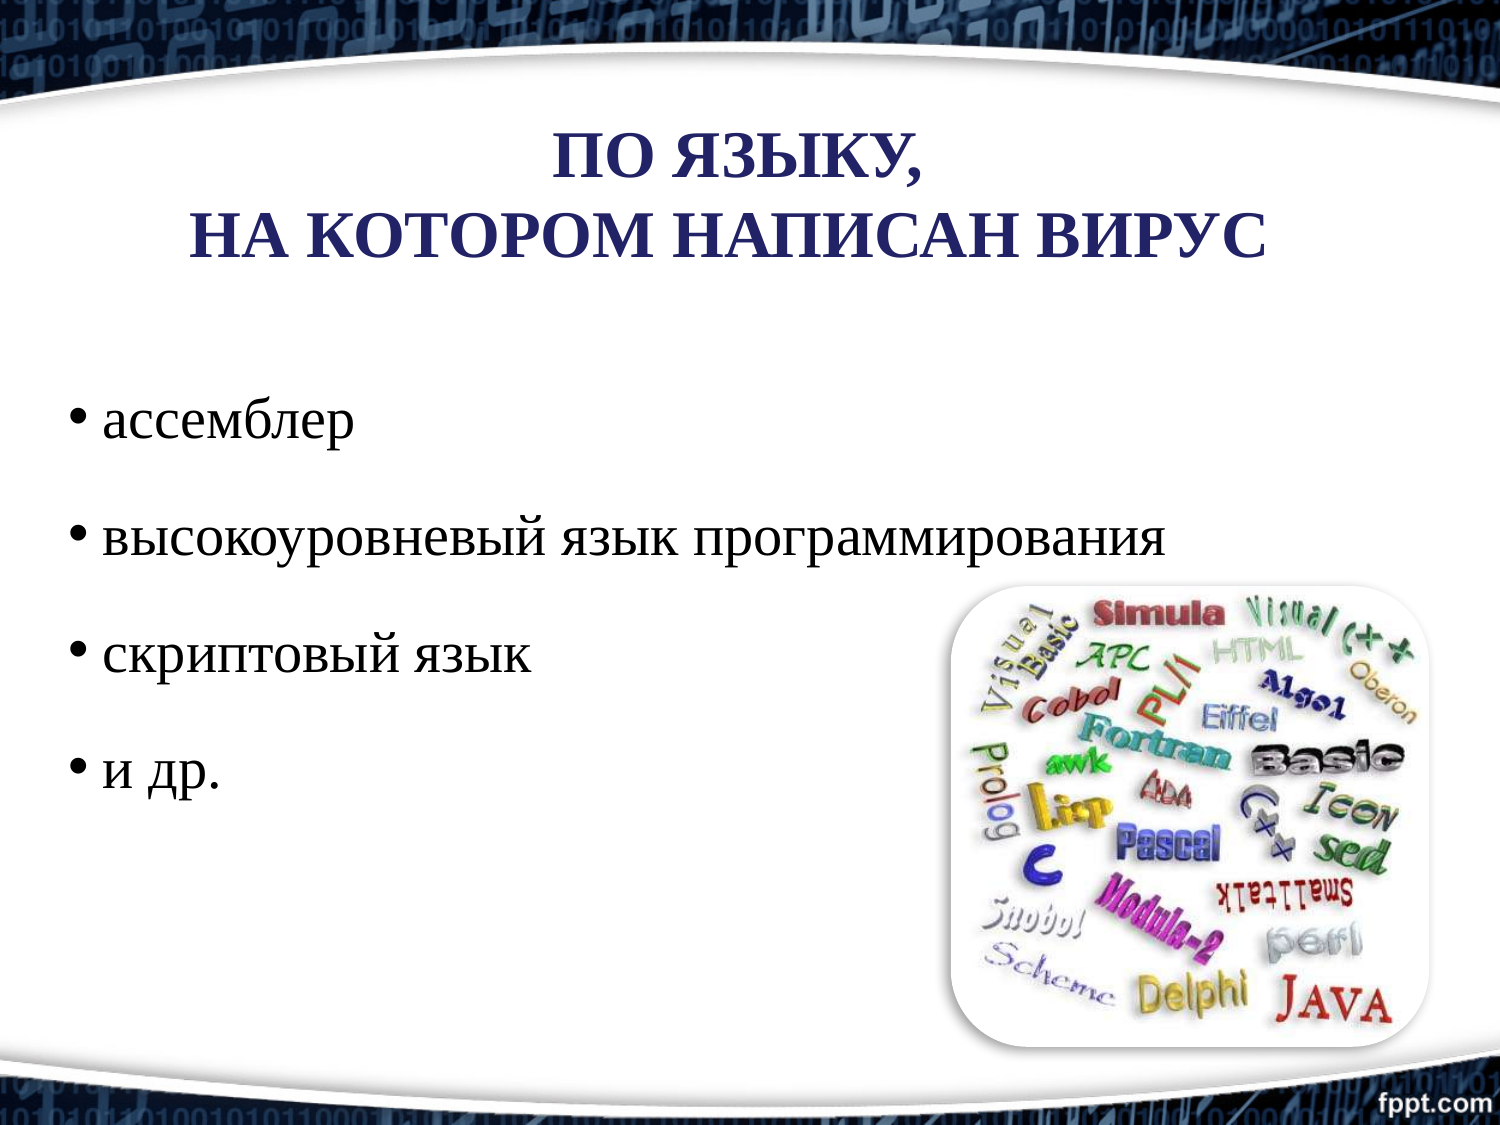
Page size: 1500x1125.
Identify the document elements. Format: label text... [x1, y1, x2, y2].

title ПО ЯЗЫКУ, НА КОТОРОМ НАПИСАН ВИРУС [147, 66, 1330, 315]
picture [0, 0, 1500, 1125]
text_box ассемблер высокоуровневый язык программирования скриптовый язык и др. [53, 338, 1317, 846]
